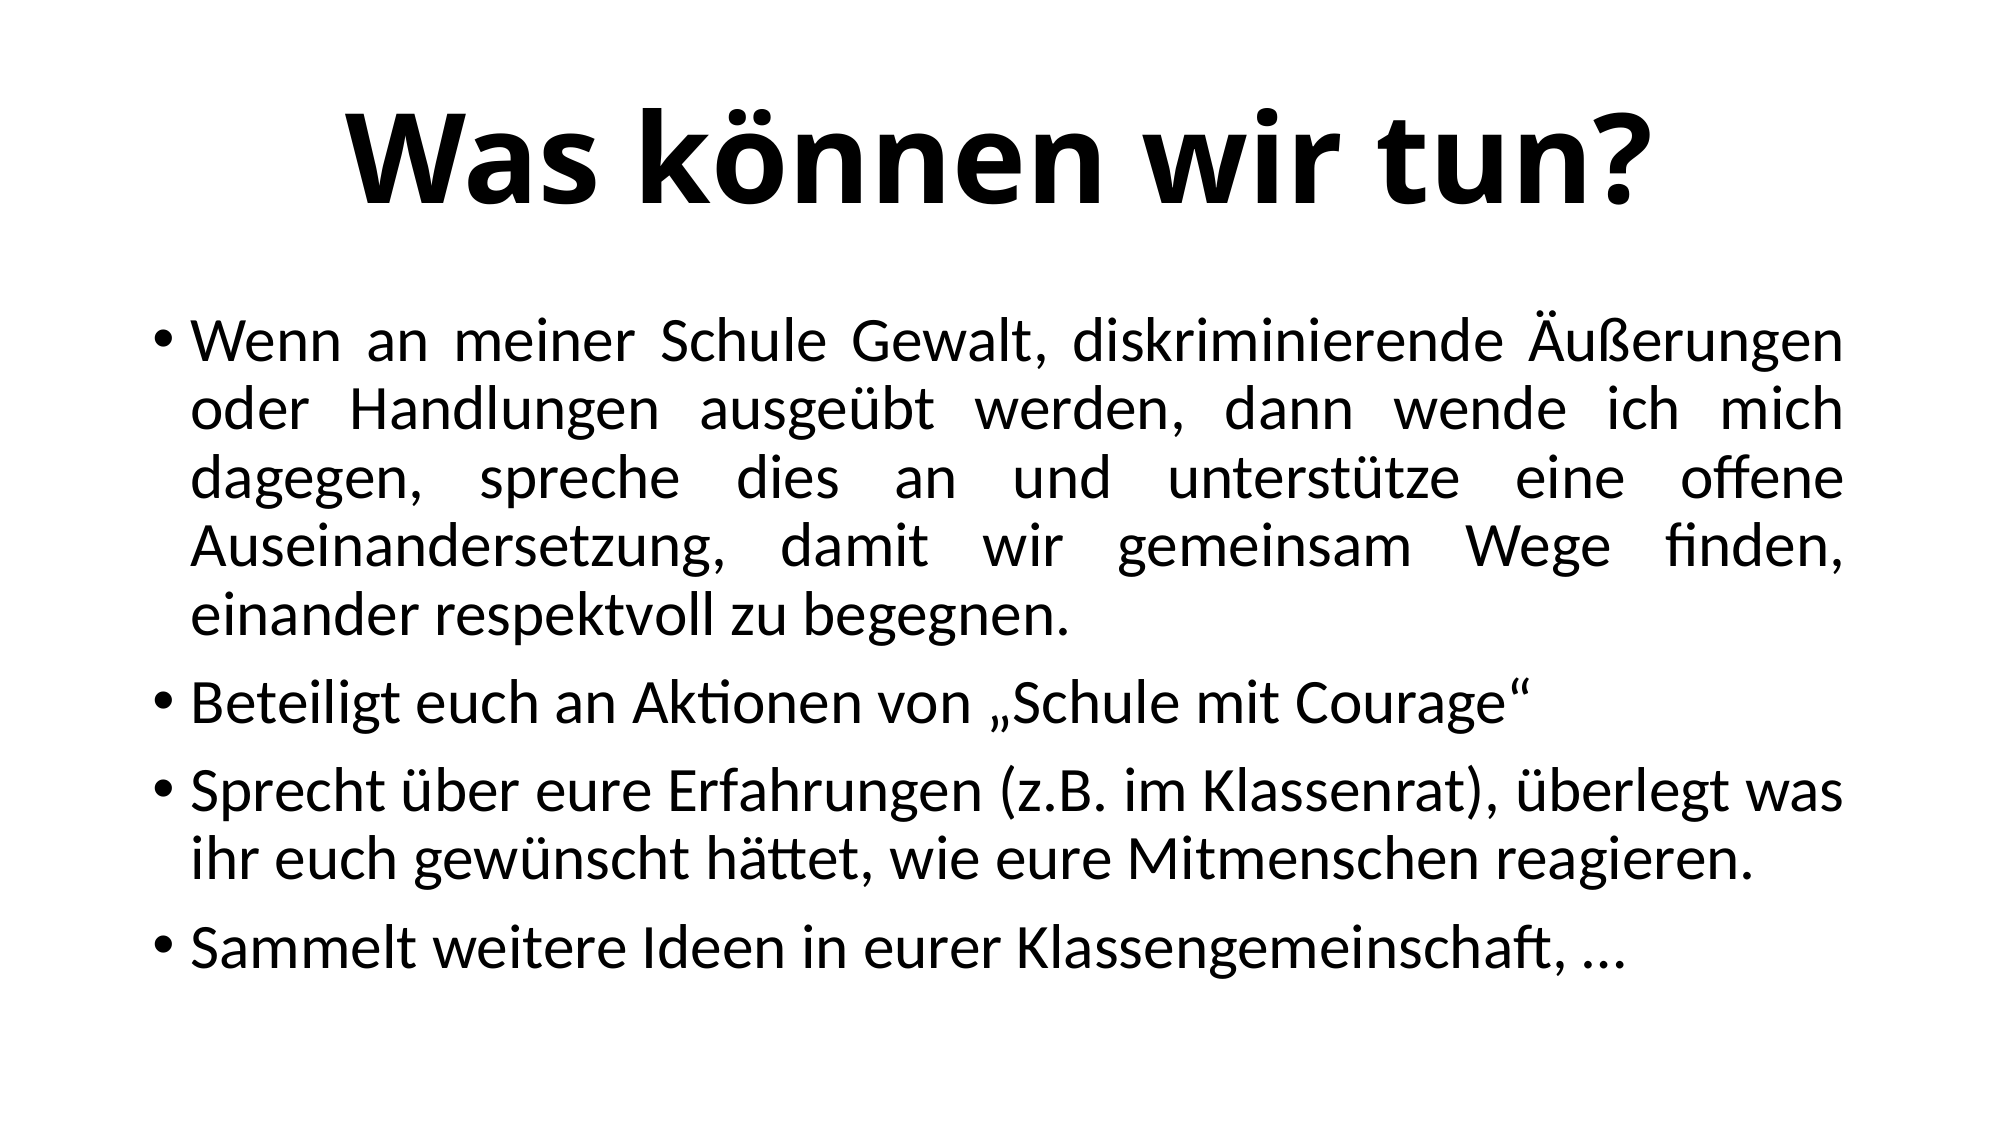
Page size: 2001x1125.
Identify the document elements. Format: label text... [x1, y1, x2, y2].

title Was können wir tun? [137, 54, 1863, 273]
list Wenn an meiner Schule Gewalt, diskriminierende Äußerungen oder Handlungen ausgeübt werden, dann wende ich mich dagegen, spreche dies an und unterstütze eine offene Auseinandersetzung, damit wir gemeinsam Wege finden, einander respektvoll zu begegnen. Beteiligt euch an Aktionen von „Schule mit Courage“ Sprecht über eure Erfahrungen (z.B. im Klassenrat), überlegt was ihr euch gewünscht hättet, wie eure Mitmenschen reagieren. Sammelt weitere Ideen in eurer Klassengemeinschaft, … [137, 299, 1863, 1014]
